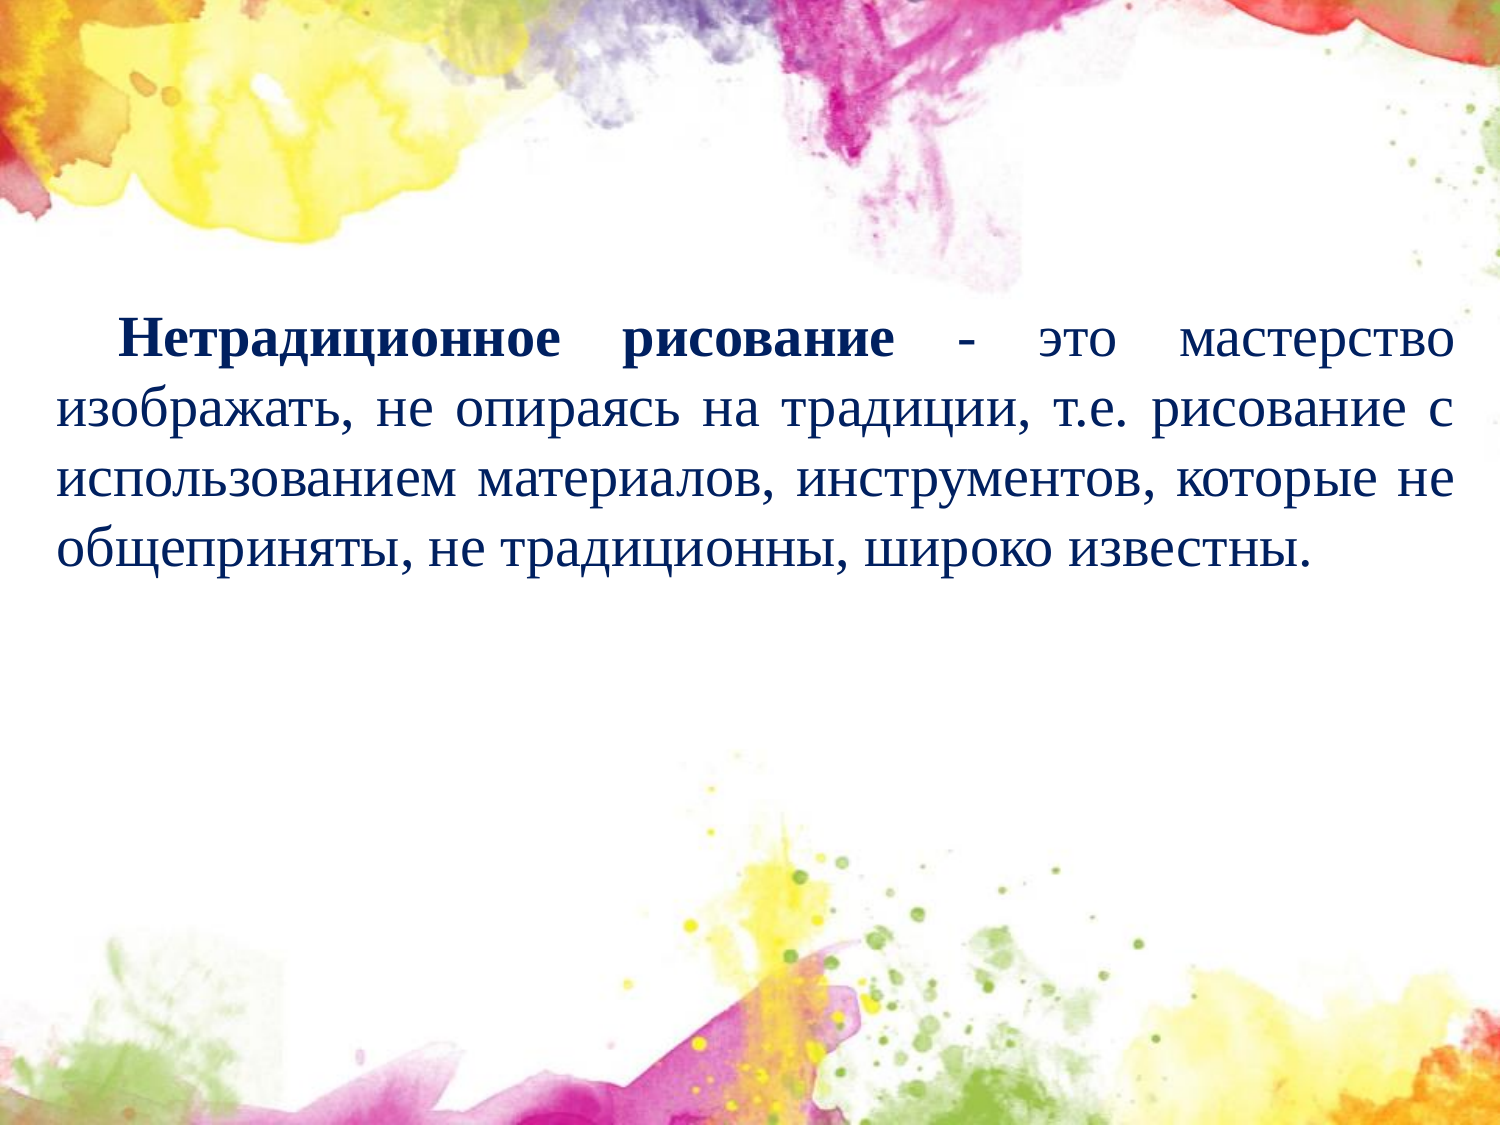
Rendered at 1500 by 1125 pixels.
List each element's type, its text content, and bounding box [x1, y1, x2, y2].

list Нетрадиционное рисование - это мастерство изображать, не опираясь на традиции, т.е. рисование с использованием материалов, инструментов, которые не общеприняты, не традиционны, широко известны. [41, 290, 1471, 1034]
picture [0, 0, 1500, 1125]
